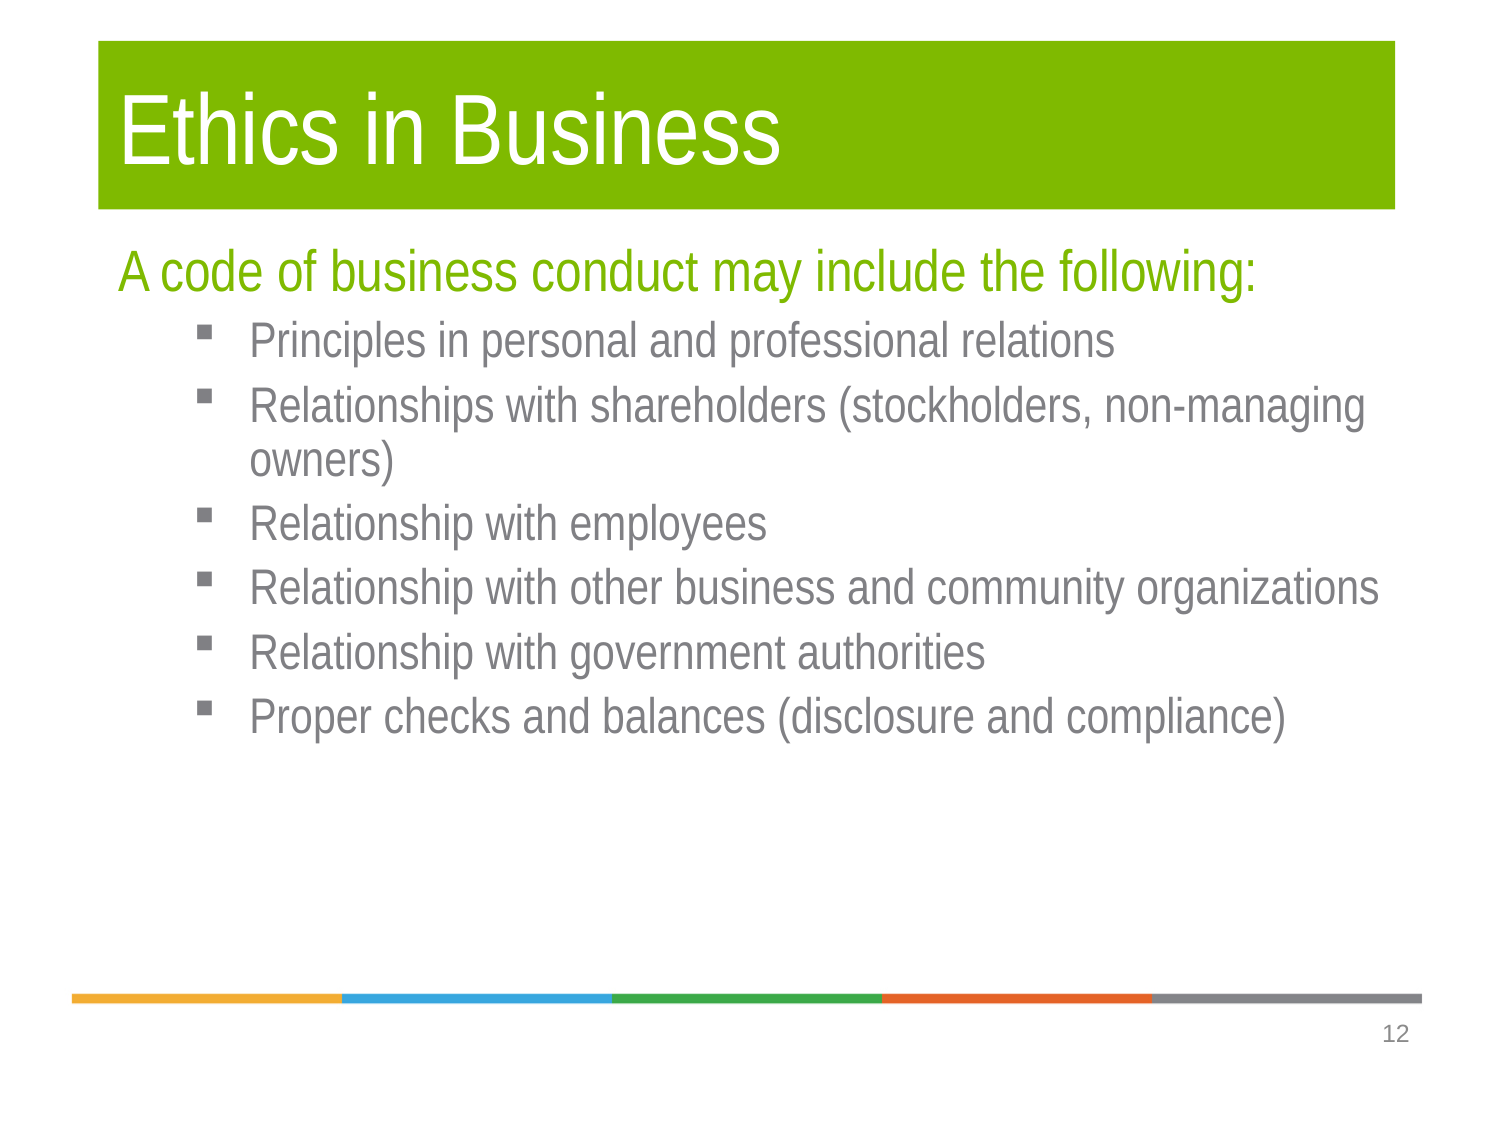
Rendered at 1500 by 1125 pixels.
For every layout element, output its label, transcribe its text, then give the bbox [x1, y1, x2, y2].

list A code of business conduct may include the following: Principles in personal and professional relations Relationships with shareholders (stockholders, non-managing owners) Relationship with employees Relationship with other business and community organizations Relationship with government authorities Proper checks and balances (disclosure and compliance) [103, 233, 1397, 948]
title Ethics in Business [103, 29, 1397, 233]
picture [0, 987, 1500, 1014]
